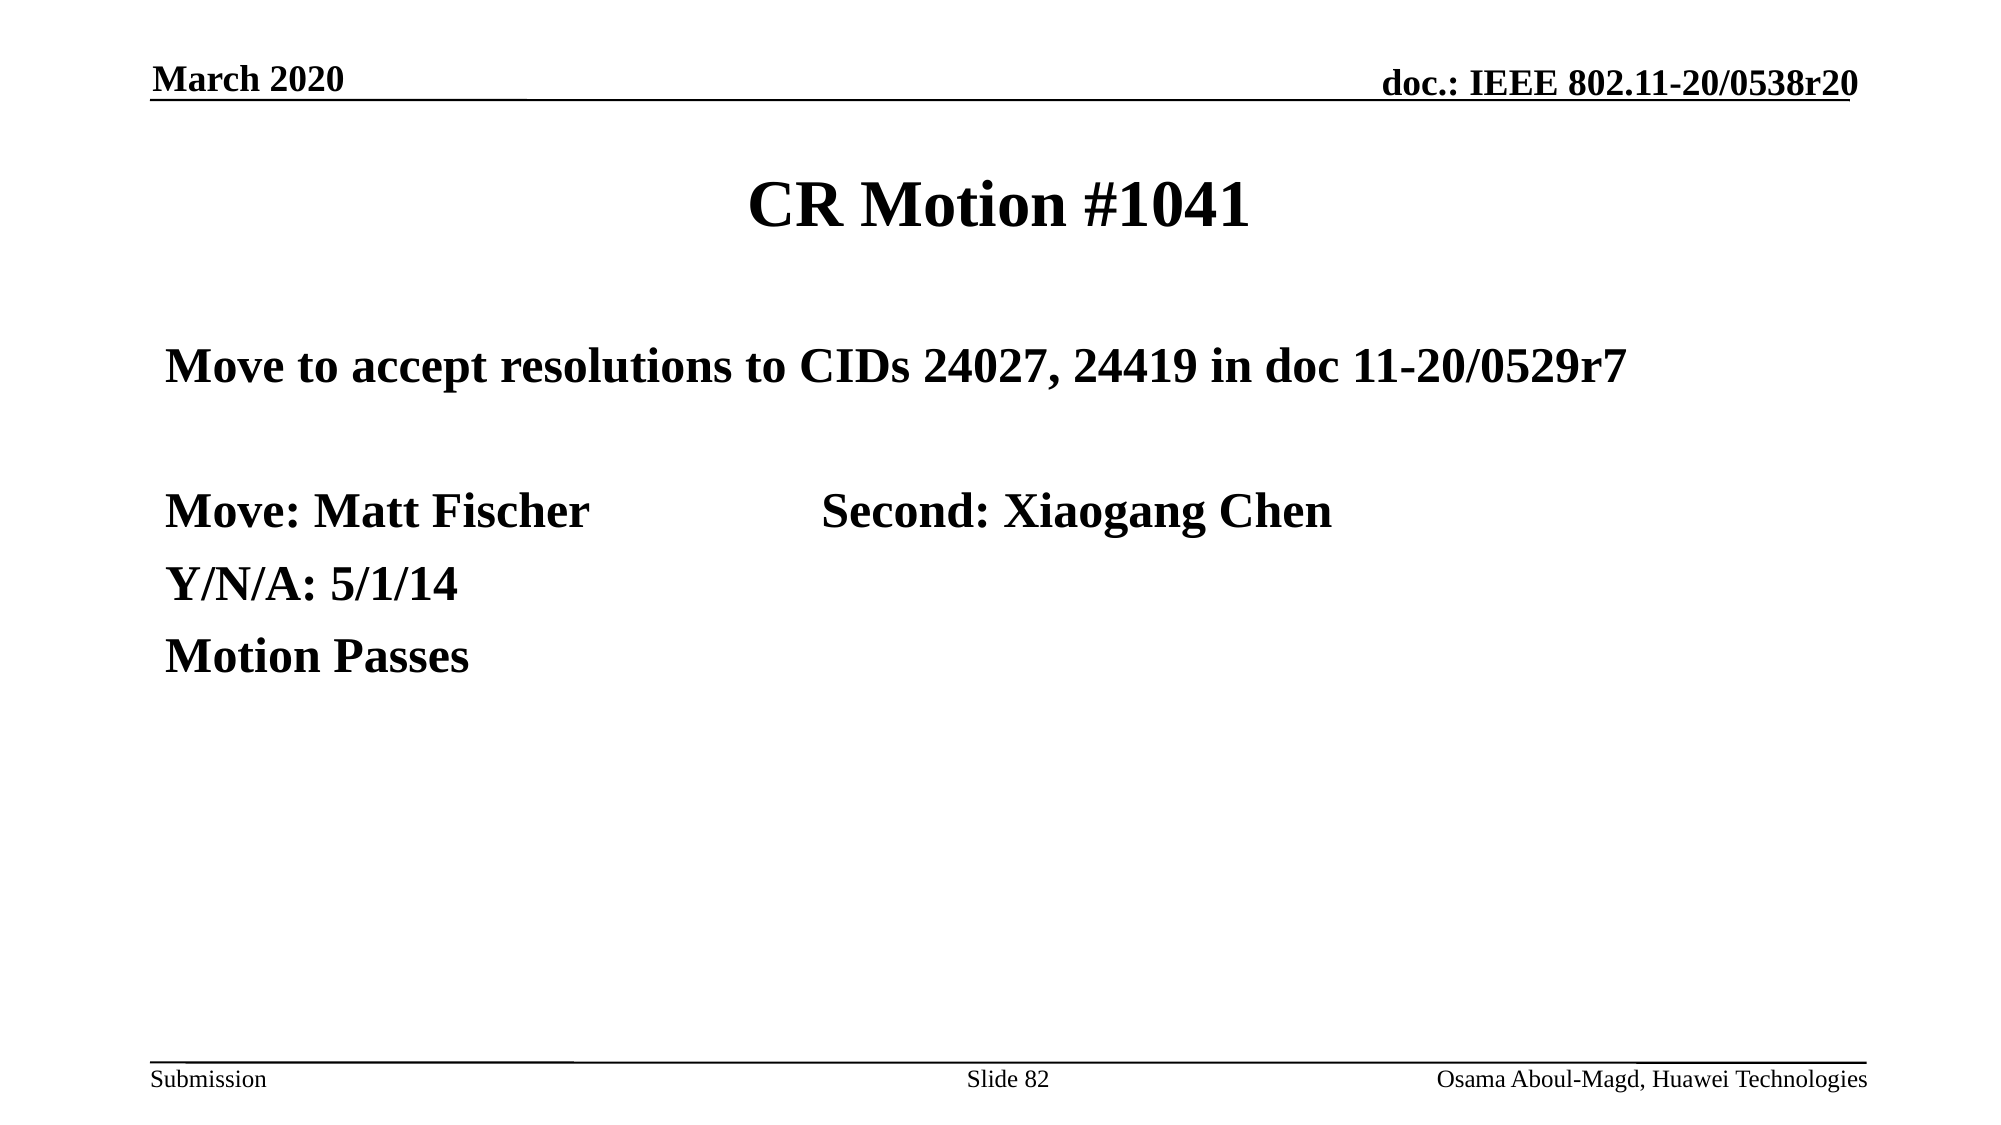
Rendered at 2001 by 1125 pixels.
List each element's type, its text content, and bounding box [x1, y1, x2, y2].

title CR Motion #1041 [149, 112, 1850, 288]
list Move to accept resolutions to CIDs 24027, 24419 in doc 11-20/0529r7 Move: Matt Fischer Second: Xiaogang Chen Y/N/A: 5/1/14 Motion Passes [149, 324, 1850, 1000]
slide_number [152, 54, 563, 100]
footer Osama Aboul-Magd, Huawei Technologies [1171, 1061, 1869, 1093]
slide_number Slide 82 [950, 1061, 1067, 1123]
